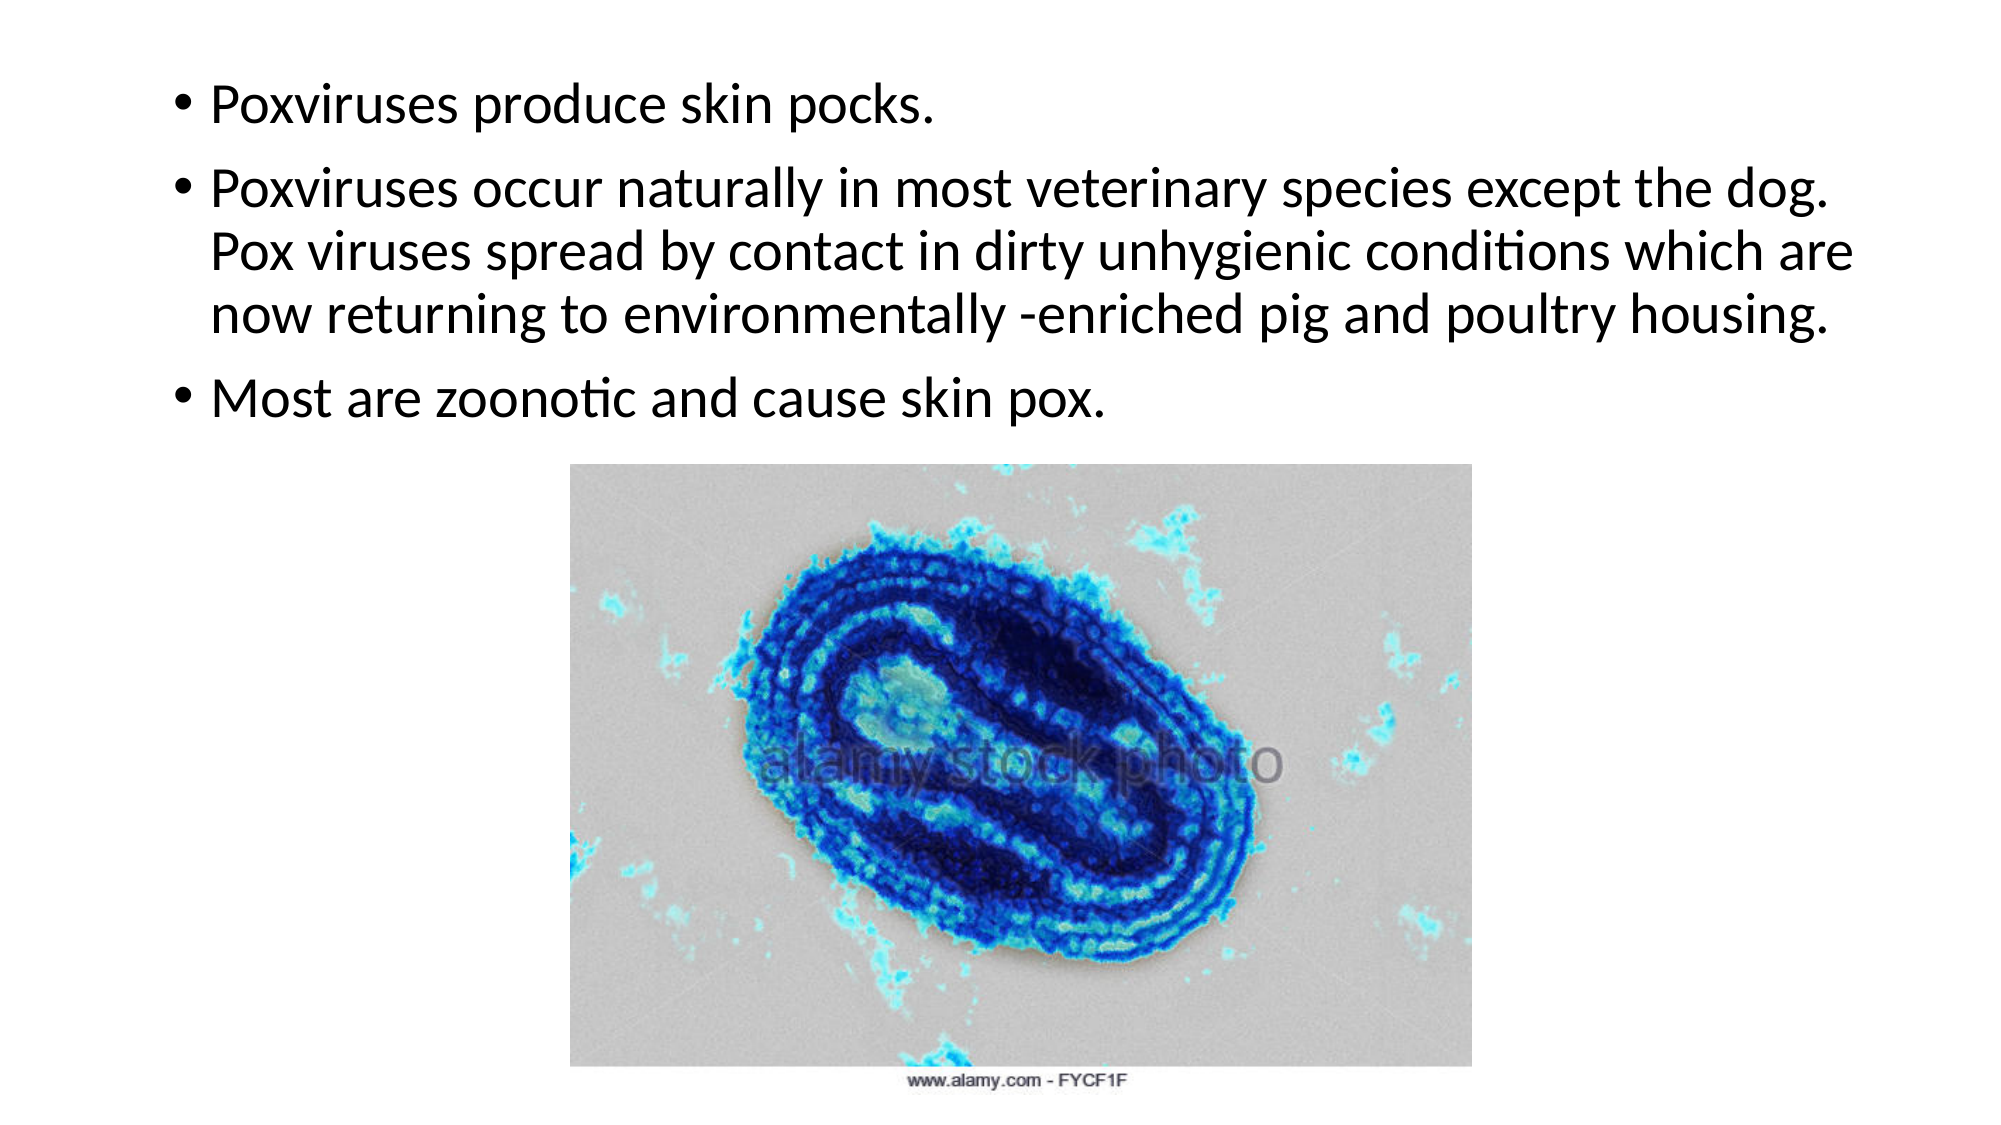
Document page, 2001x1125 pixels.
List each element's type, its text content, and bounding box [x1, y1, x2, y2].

picture [570, 464, 1472, 1095]
list Poxviruses produce skin pocks. Poxviruses occur naturally in most veterinary species except the dog. Pox viruses spread by contact in dirty unhygienic conditions which are now returning to environmentally -enriched pig and poultry housing. Most are zoonotic and cause skin pox. [158, 65, 1884, 780]
